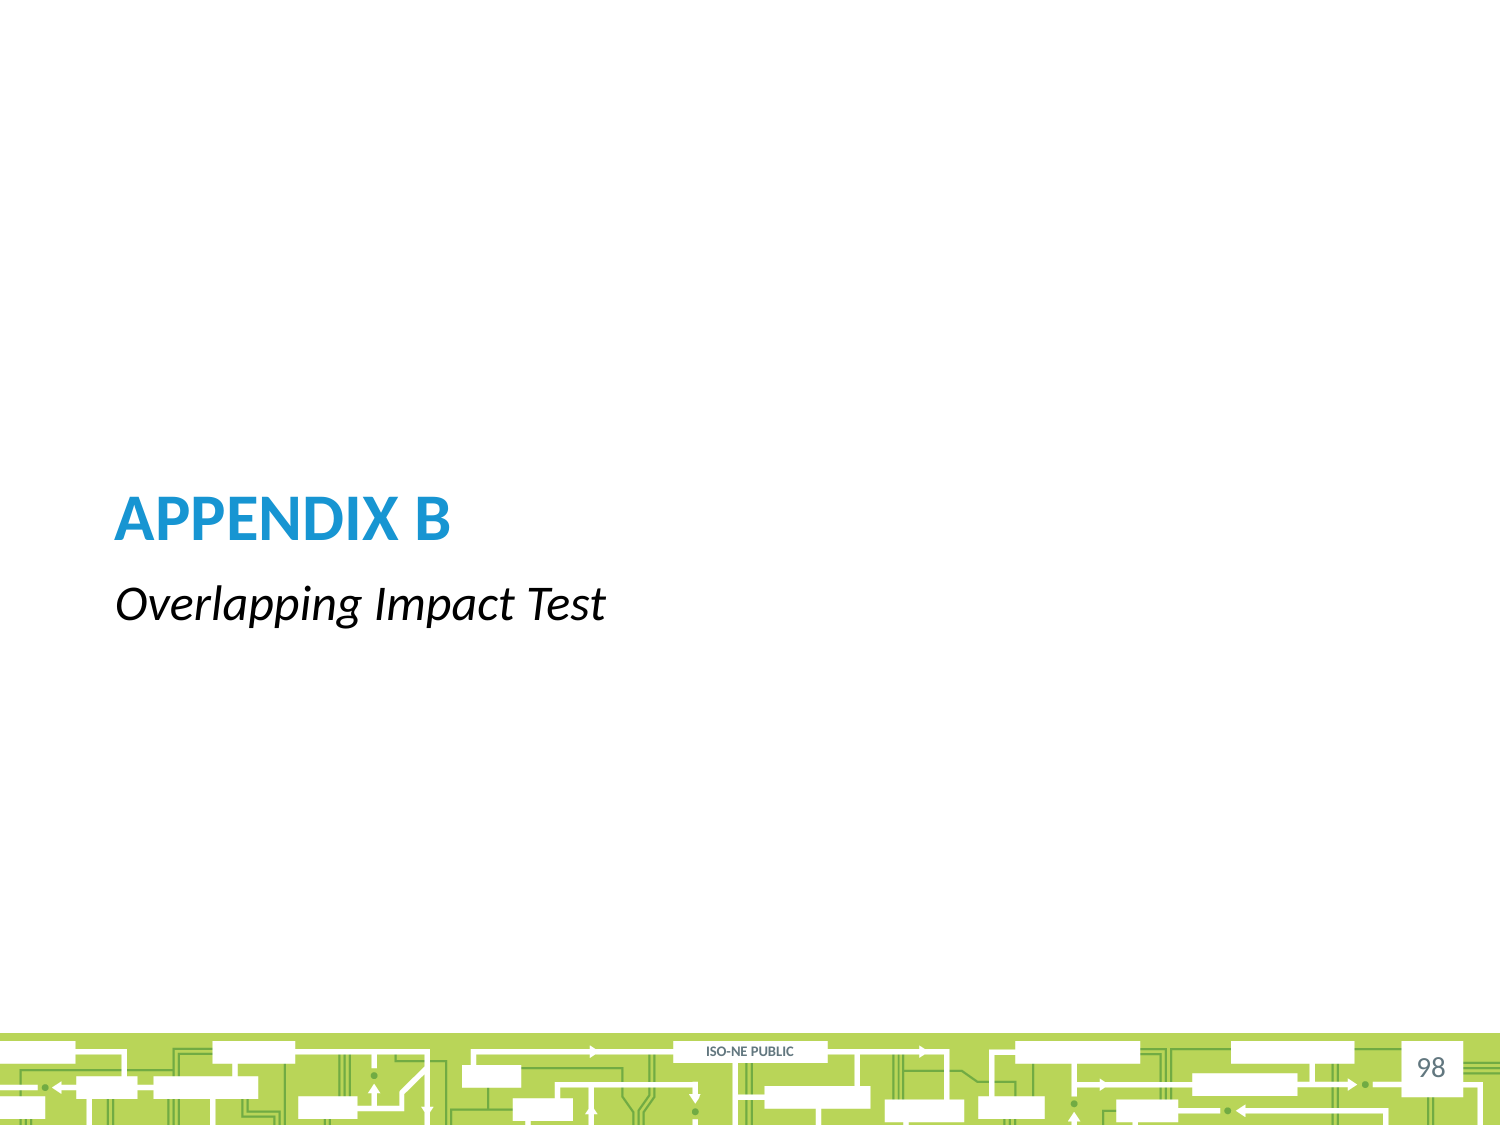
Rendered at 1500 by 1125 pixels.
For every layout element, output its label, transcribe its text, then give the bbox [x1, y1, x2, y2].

title Appendix B [99, 337, 1375, 561]
picture [0, 1031, 1500, 1125]
list Overlapping Impact Test [99, 562, 1375, 809]
slide_number 98 [1400, 1044, 1463, 1088]
